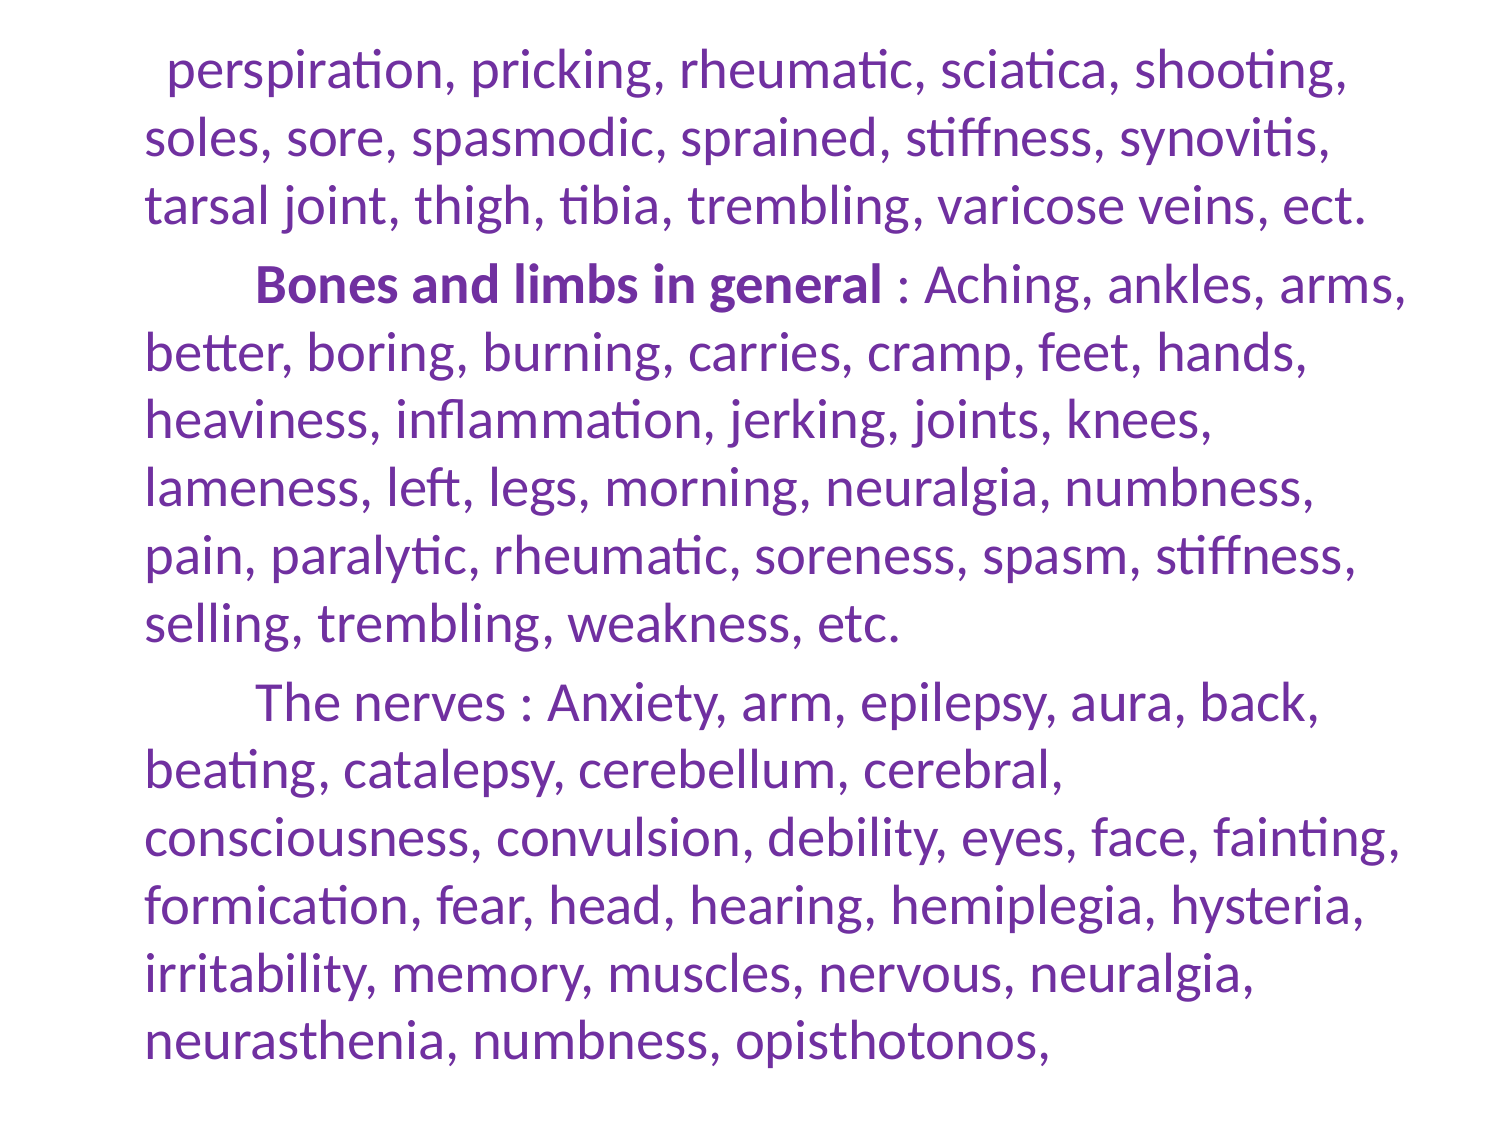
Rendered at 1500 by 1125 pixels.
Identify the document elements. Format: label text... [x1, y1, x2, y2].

list perspiration, pricking, rheumatic, sciatica, shooting, soles, sore, spasmodic, sprained, stiffness, synovitis, tarsal joint, thigh, tibia, trembling, varicose veins, ect. Bones and limbs in general : Aching, ankles, arms, better, boring, burning, carries, cramp, feet, hands, heaviness, inflammation, jerking, joints, knees, lameness, left, legs, morning, neuralgia, numbness, pain, paralytic, rheumatic, soreness, spasm, stiffness, selling, trembling, weakness, etc. The nerves : Anxiety, arm, epilepsy, aura, back, beating, catalepsy, cerebellum, cerebral, consciousness, convulsion, debility, eyes, face, fainting, formication, fear, head, hearing, hemiplegia, hysteria, irritability, memory, muscles, nervous, neuralgia, neurasthenia, numbness, opisthotonos, [75, 24, 1425, 1088]
